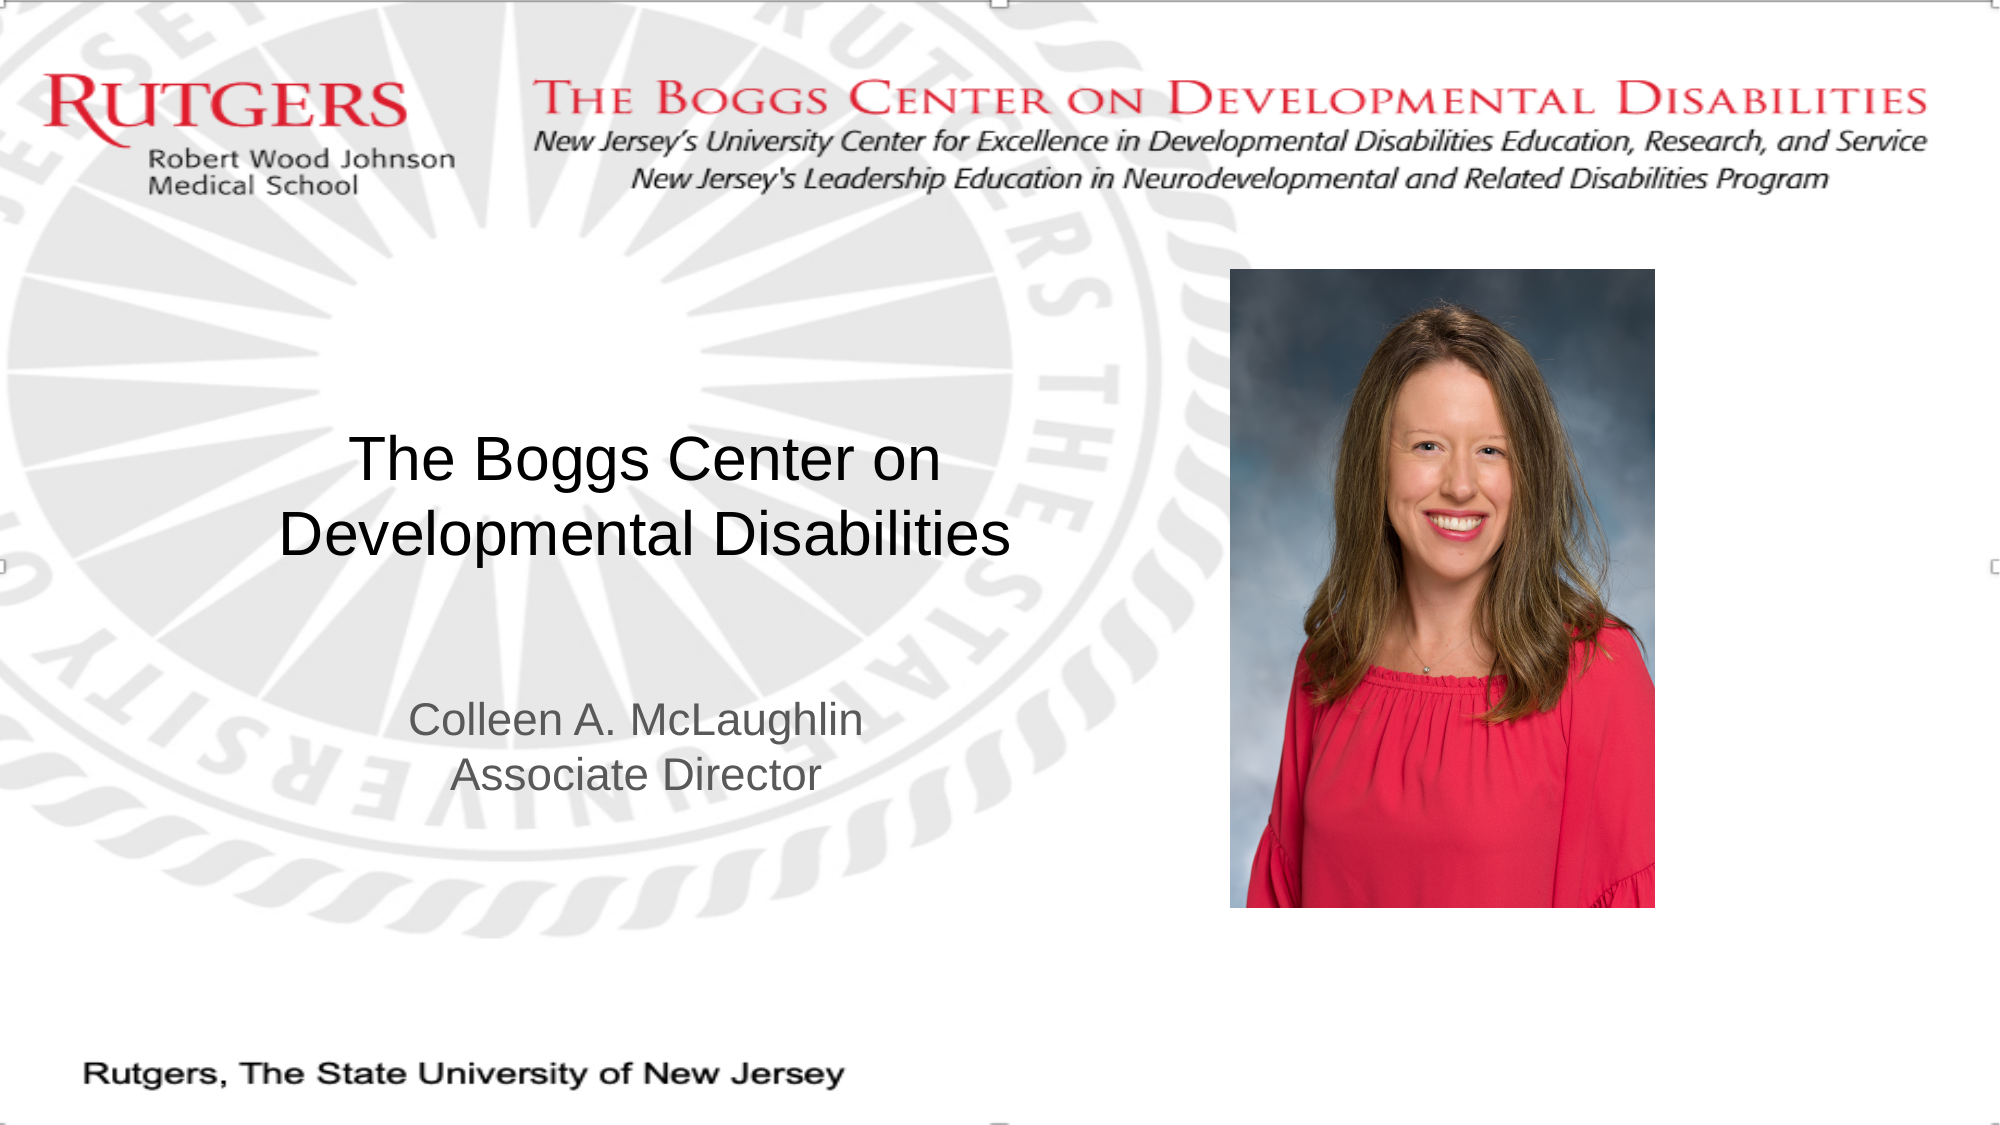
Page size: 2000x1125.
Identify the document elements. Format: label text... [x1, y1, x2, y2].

text_box Colleen A. McLaughlin Associate Director [135, 674, 1138, 848]
text_box The Boggs Center on Developmental Disabilities [149, 269, 1142, 583]
picture [0, 0, 2000, 1125]
